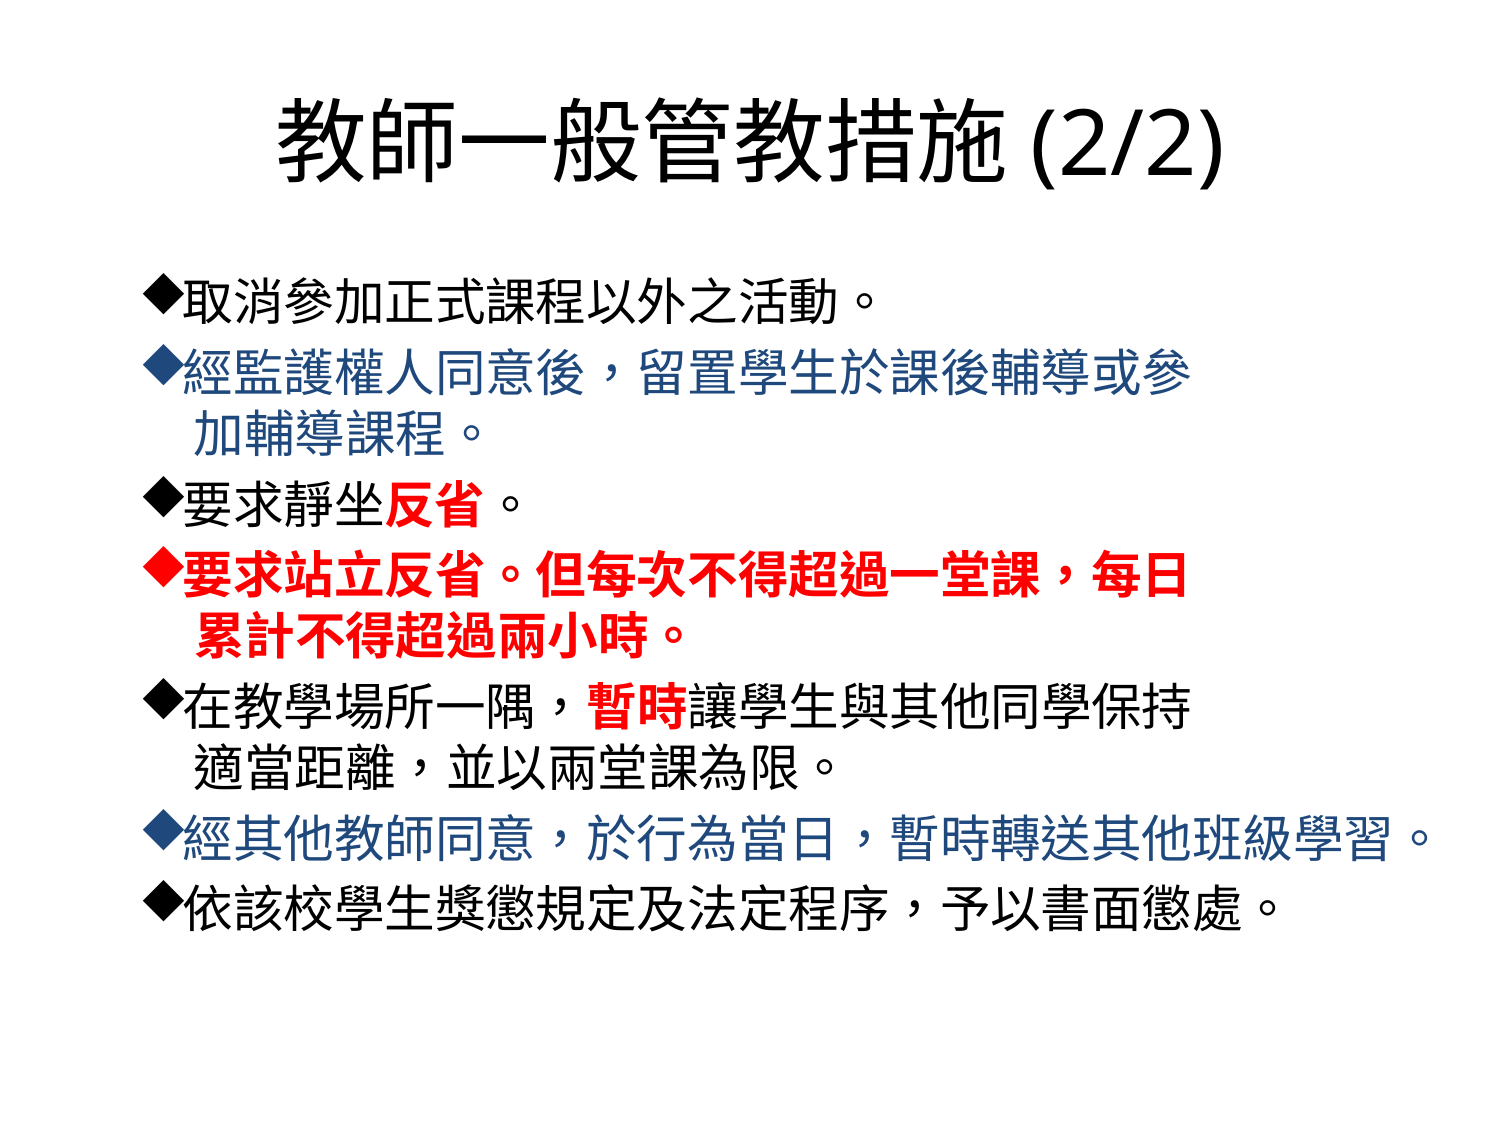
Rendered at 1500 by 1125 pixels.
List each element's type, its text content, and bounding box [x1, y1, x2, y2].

list 取消參加正式課程以外之活動。 經監護權人同意後，留置學生於課後輔導或參 加輔導課程。 要求靜坐反省。 要求站立反省。但每次不得超過一堂課，每日 累計不得超過兩小時。 在教學場所一隅，暫時讓學生與其他同學保持 適當距離，並以兩堂課為限。 經其他教師同意，於行為當日，暫時轉送其他班級學習。 依該校學生獎懲規定及法定程序，予以書面懲處。 [53, 262, 1425, 1005]
title 教師一般管教措施(2/2) [75, 45, 1425, 233]
